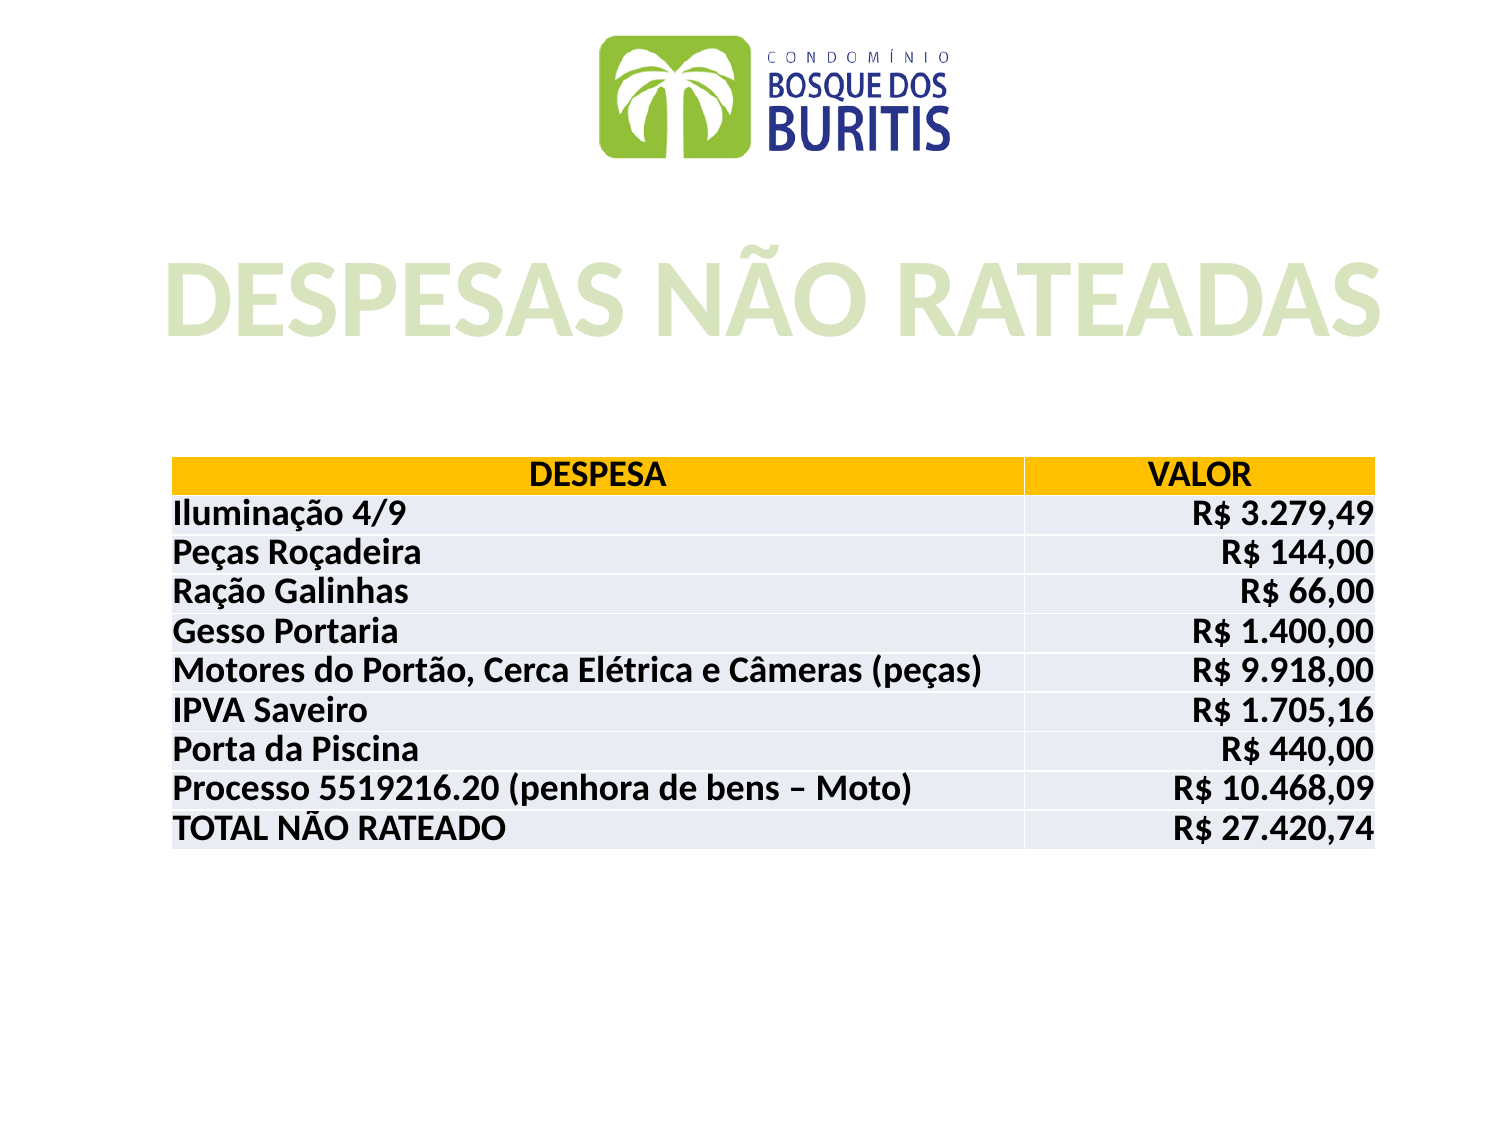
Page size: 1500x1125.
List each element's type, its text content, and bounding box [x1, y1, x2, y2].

table_cell R$ 66,00 [1025, 575, 1375, 613]
table_cell R$ 27.420,74 [1025, 811, 1375, 849]
table_cell Processo 5519216.20 (penhora de bens – Moto) [172, 772, 1024, 809]
table_cell Gesso Portaria [172, 614, 1024, 652]
table_cell Motores do Portão, Cerca Elétrica e Câmeras (peças) [172, 654, 1024, 691]
table_cell R$ 10.468,09 [1025, 772, 1375, 809]
table_cell R$ 9.918,00 [1025, 654, 1375, 691]
table_cell Ração Galinhas [172, 575, 1024, 613]
table_cell Porta da Piscina [172, 732, 1024, 770]
table_cell IPVA Saveiro [172, 693, 1024, 731]
table_header DESPESA [172, 457, 1024, 495]
table_cell R$ 440,00 [1025, 732, 1375, 770]
table_cell R$ 144,00 [1025, 536, 1375, 573]
table_cell Iluminação 4/9 [172, 496, 1024, 534]
table_cell TOTAL NÃO RATEADO [172, 811, 1024, 849]
picture [597, 34, 950, 159]
table_cell R$ 1.400,00 [1025, 614, 1375, 652]
table_cell Peças Roçadeira [172, 536, 1024, 573]
table_cell R$ 3.279,49 [1025, 496, 1375, 534]
table_cell R$ 1.705,16 [1025, 693, 1375, 731]
table_header VALOR [1025, 457, 1375, 495]
text_box DESPESAS NÃO RATEADAS [146, 216, 1400, 367]
